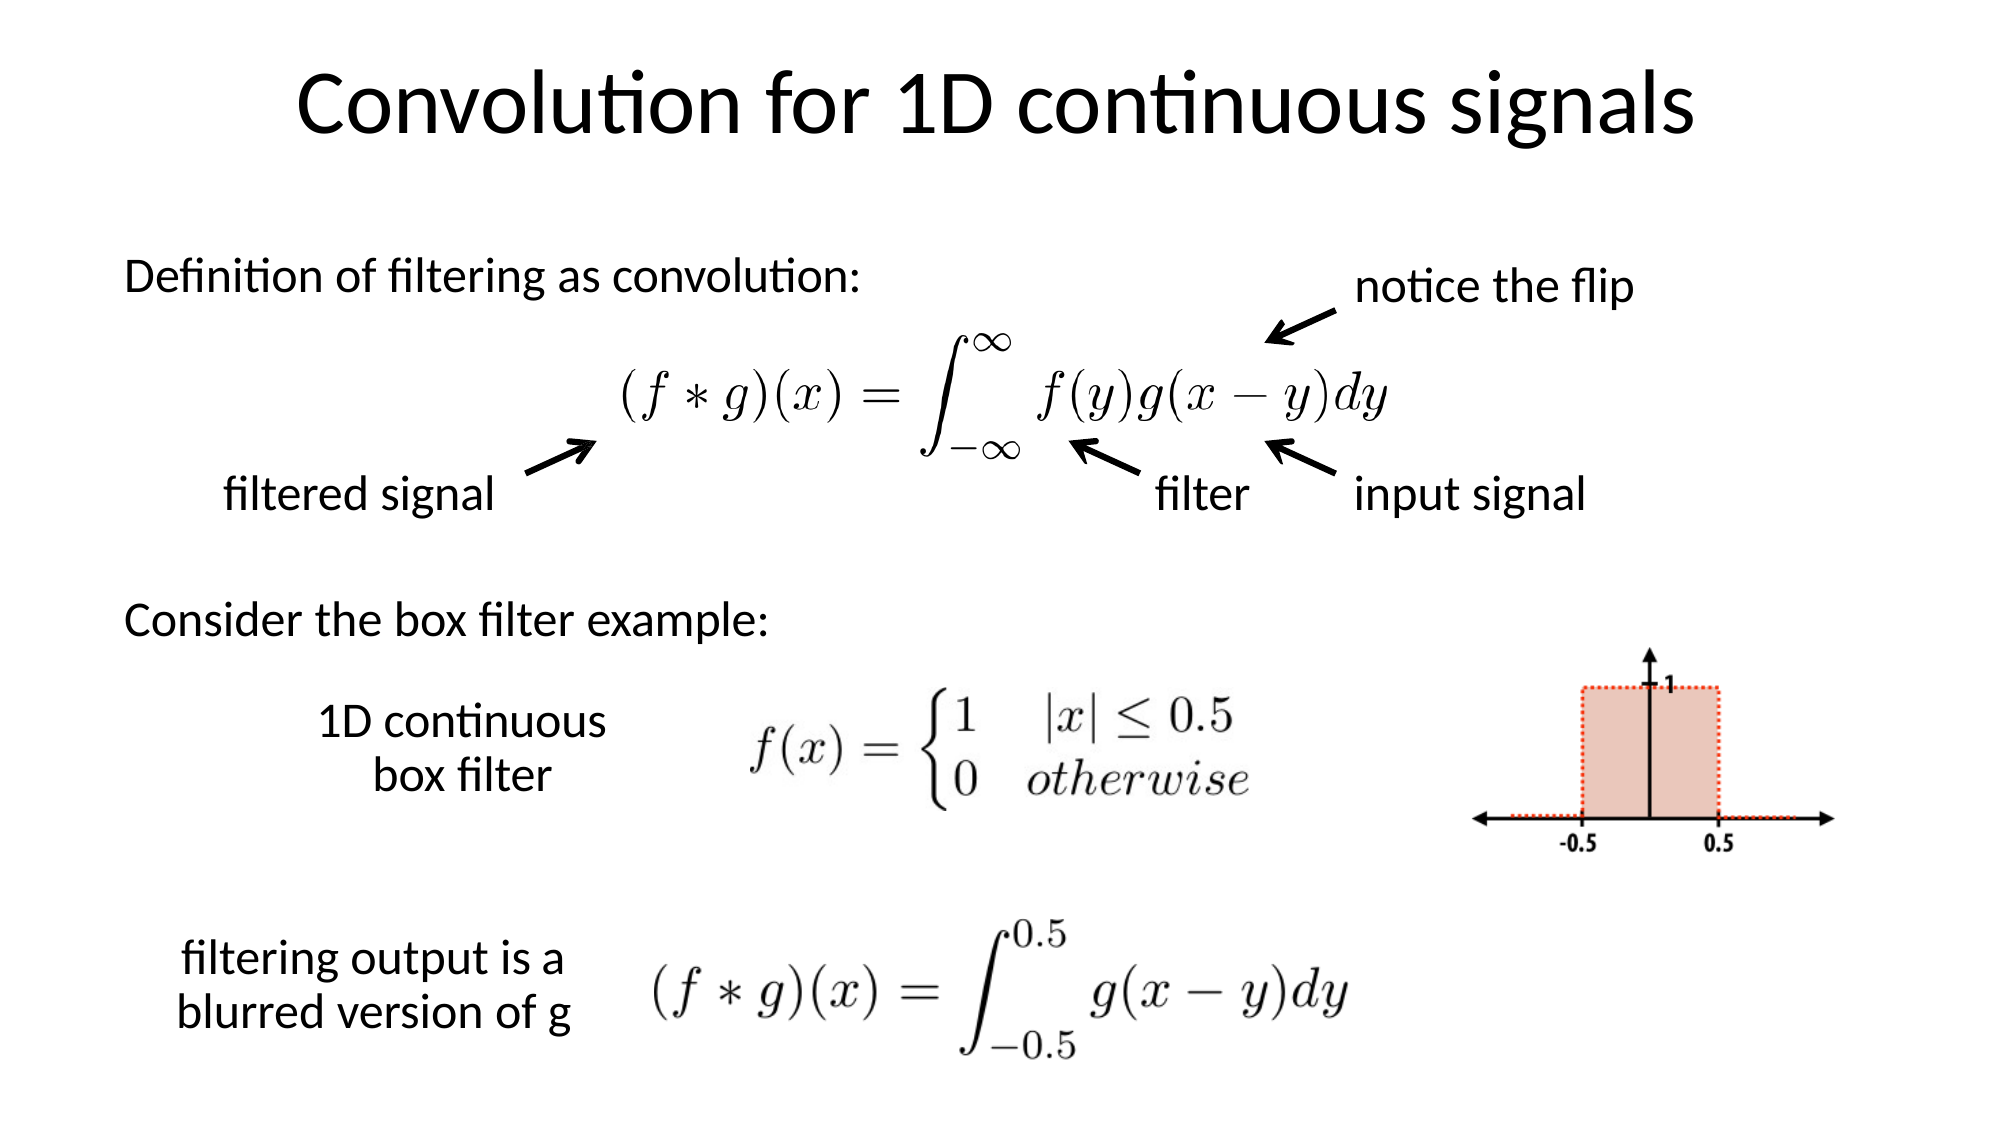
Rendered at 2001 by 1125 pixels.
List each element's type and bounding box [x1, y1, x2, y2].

text_box [122, 239, 868, 302]
picture [1471, 647, 1837, 853]
text_box [523, 307, 1591, 521]
title [83, 40, 1917, 231]
text_box [221, 458, 501, 521]
picture [750, 687, 1250, 812]
text_box [1352, 250, 1639, 313]
text_box [122, 584, 1349, 1106]
